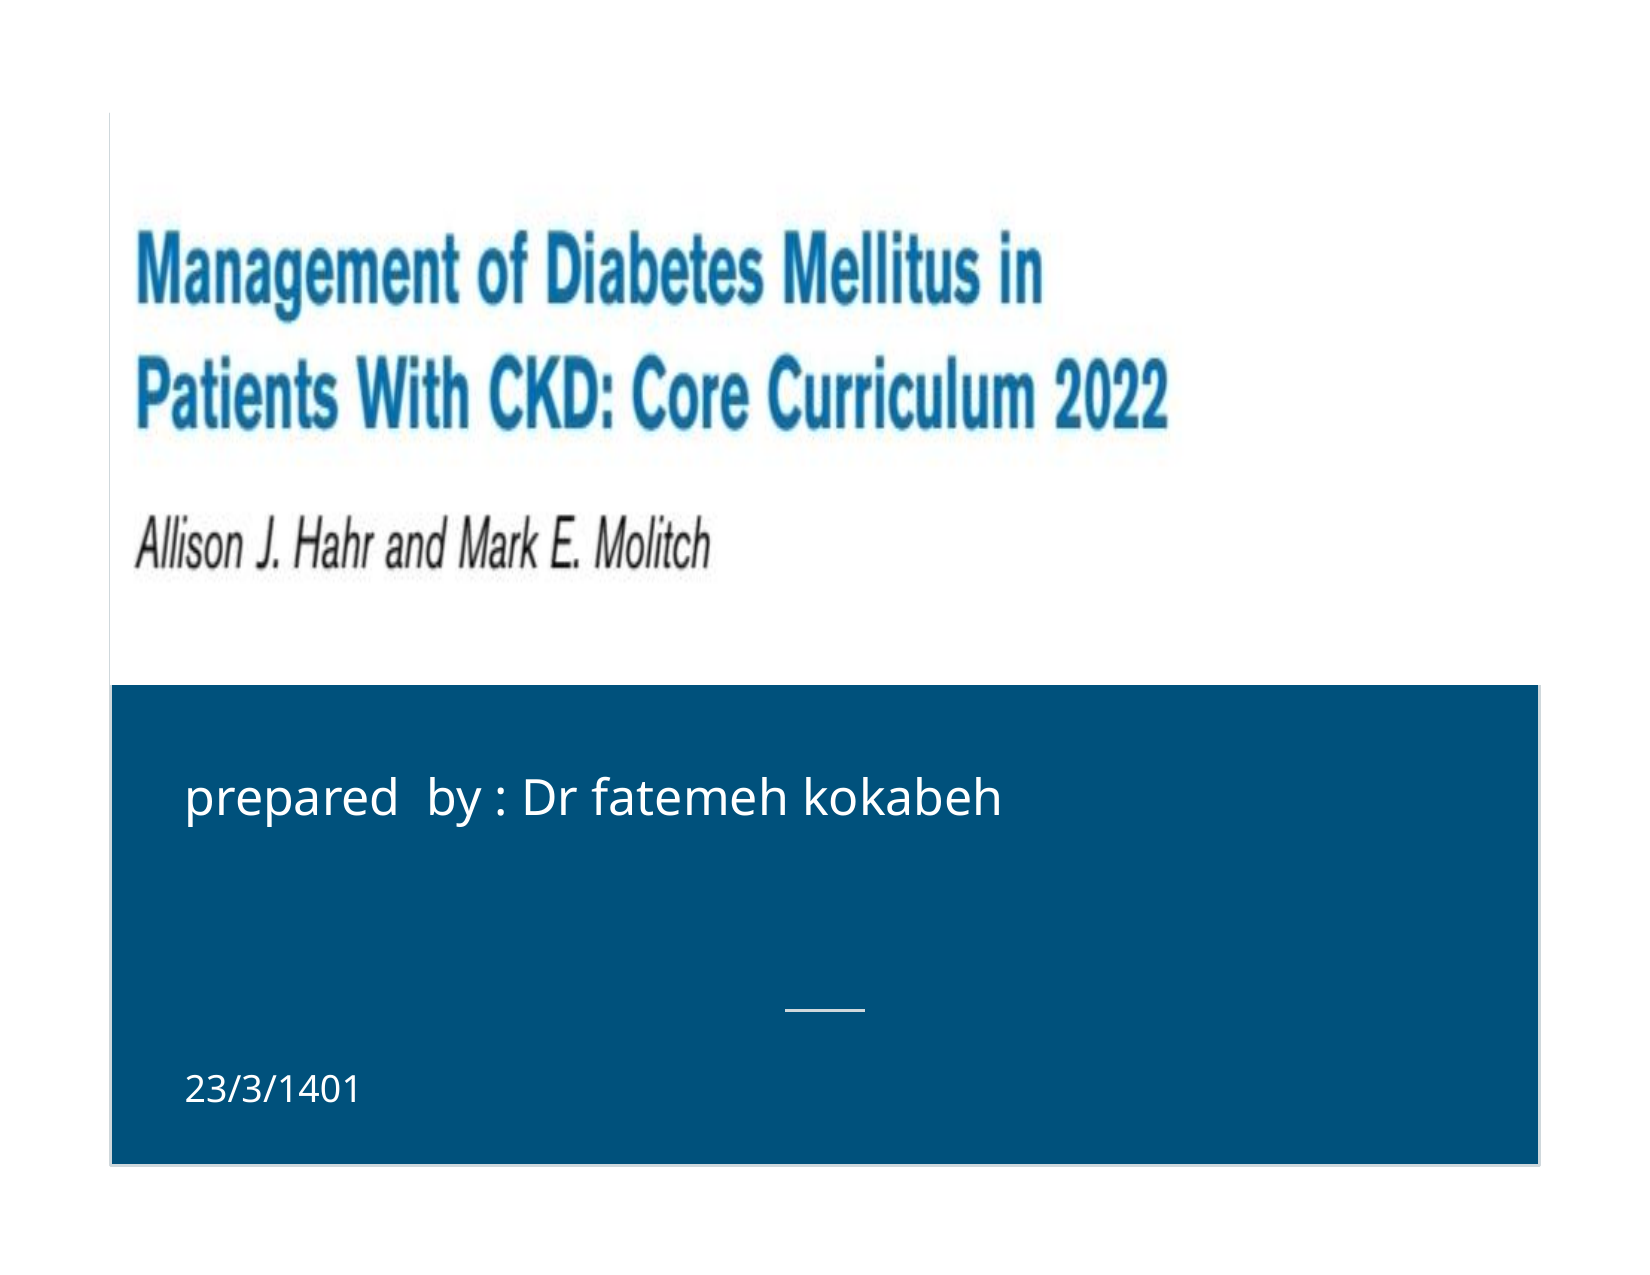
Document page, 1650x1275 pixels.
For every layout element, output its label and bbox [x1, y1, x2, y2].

picture [110, 48, 1575, 686]
text_box [110, 693, 1540, 1166]
